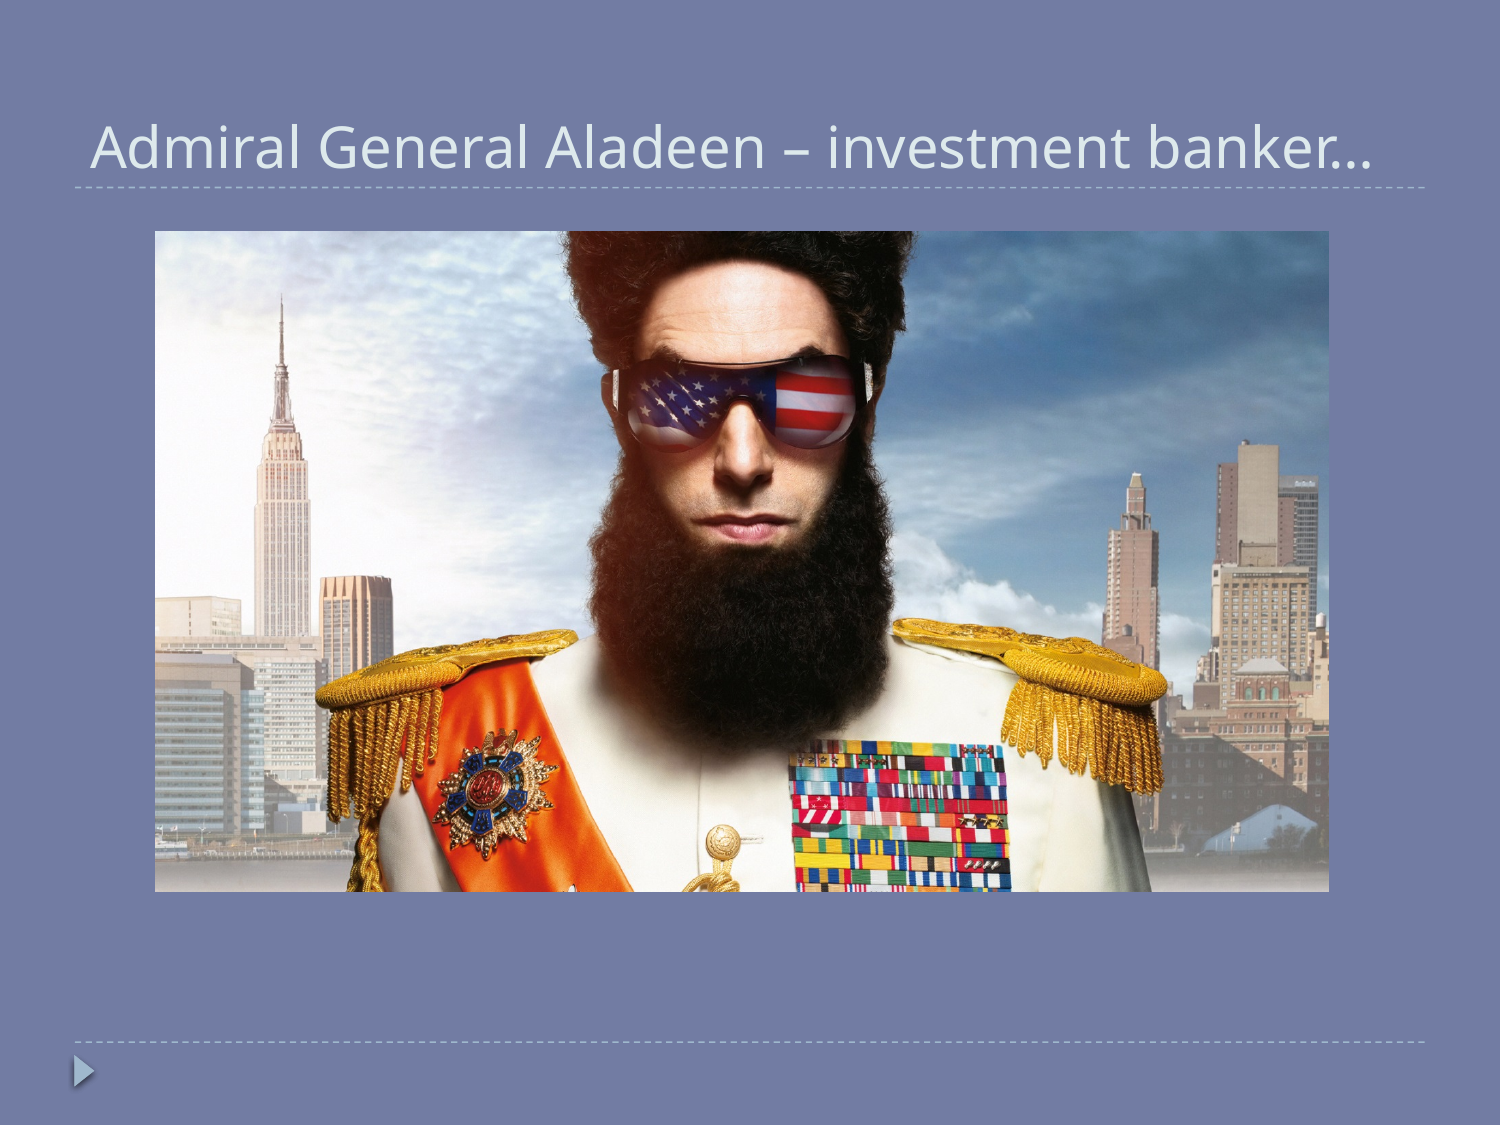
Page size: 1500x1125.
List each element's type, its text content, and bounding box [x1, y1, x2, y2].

title Admiral General Aladeen – investment banker… [74, 37, 1426, 188]
picture [155, 231, 1330, 892]
